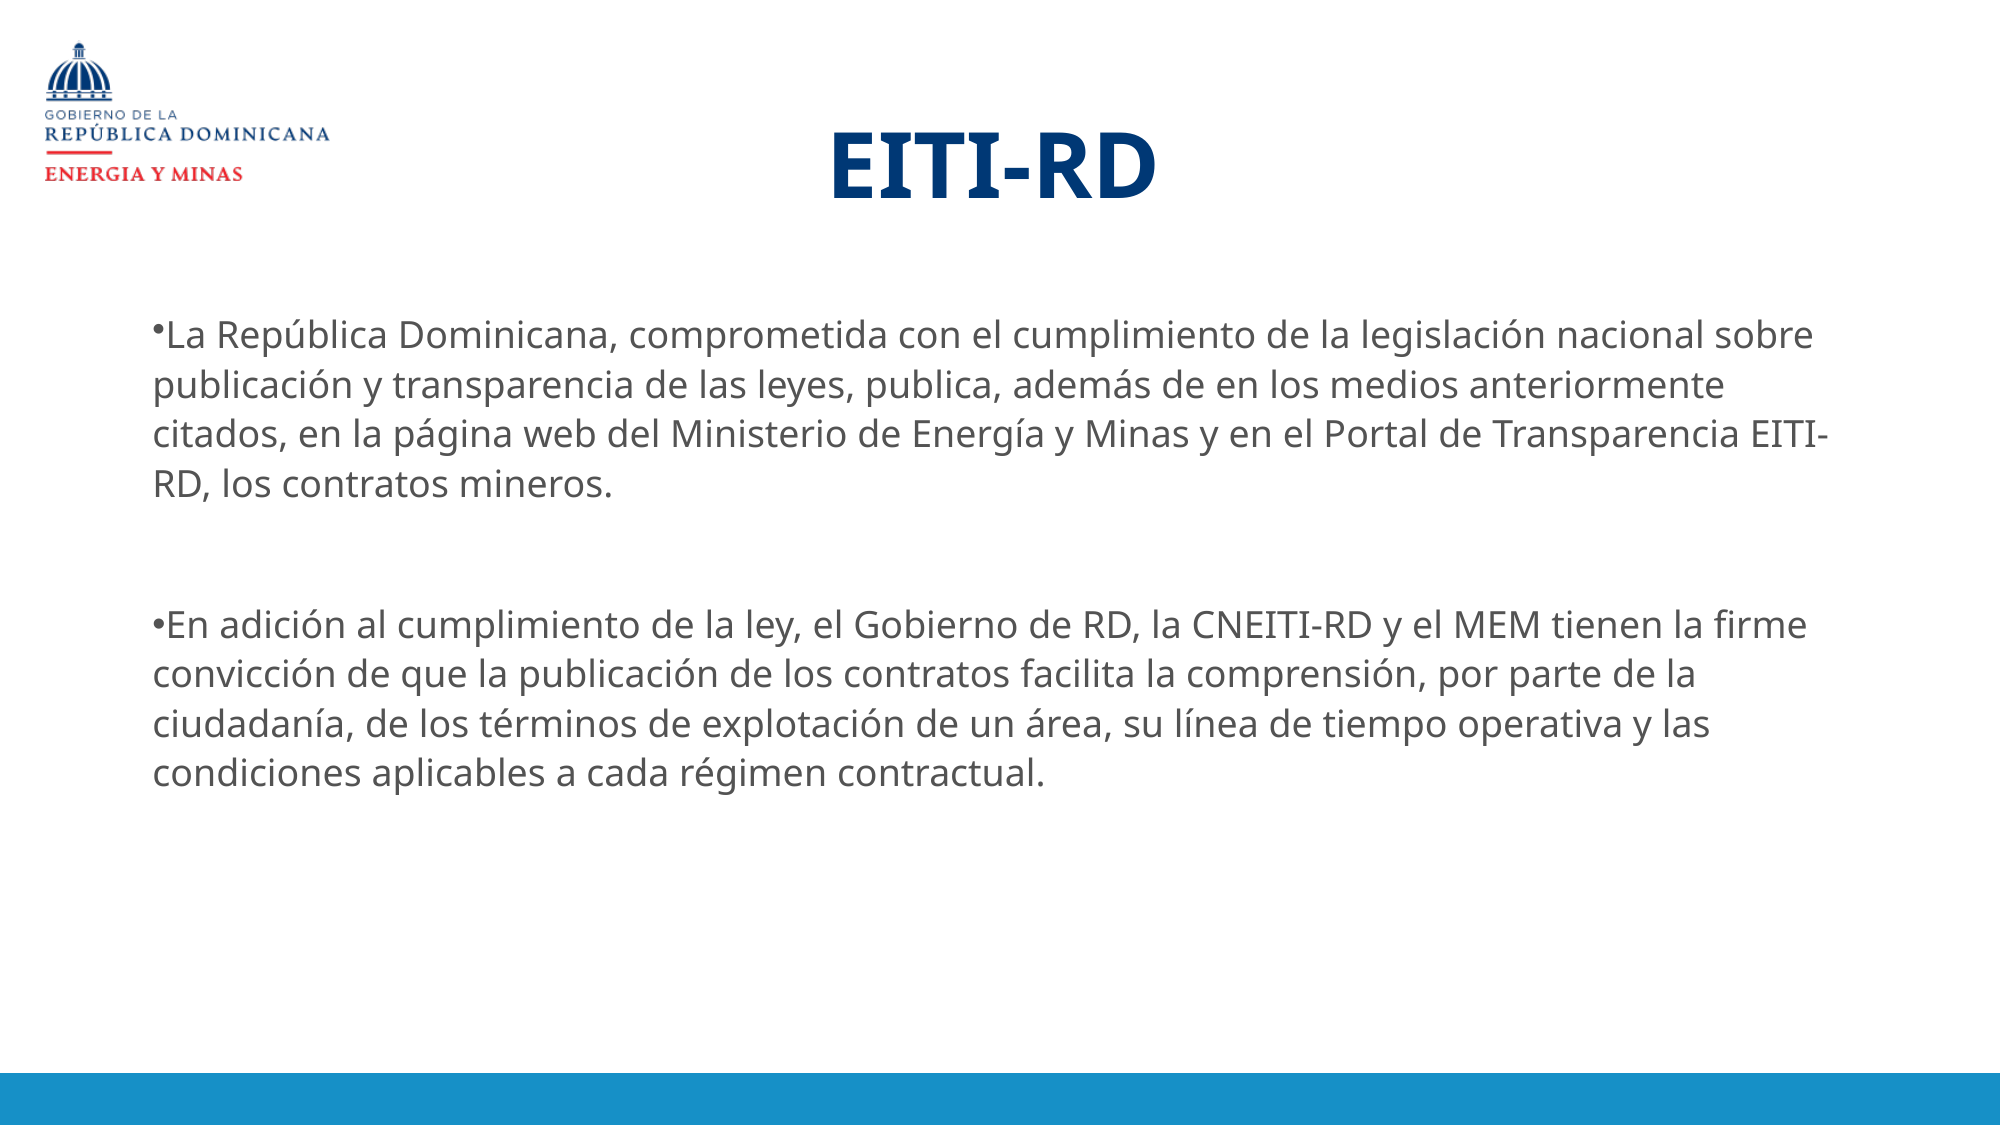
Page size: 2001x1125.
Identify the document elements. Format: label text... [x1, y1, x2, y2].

picture [0, 1073, 2000, 1125]
picture [45, 40, 330, 182]
list La República Dominicana, comprometida con el cumplimiento de la legislación nacional sobre publicación y transparencia de las leyes, publica, además de en los medios anteriormente citados, en la página web del Ministerio de Energía y Minas y en el Portal de Transparencia EITI-RD, los contratos mineros. En adición al cumplimiento de la ley, el Gobierno de RD, la CNEITI-RD y el MEM tienen la firme convicción de que la publicación de los contratos facilita la comprensión, por parte de la ciudadanía, de los términos de explotación de un área, su línea de tiempo operativa y las condiciones aplicables a cada régimen contractual. [137, 299, 1863, 1014]
title EITI-RD [811, 59, 1863, 278]
